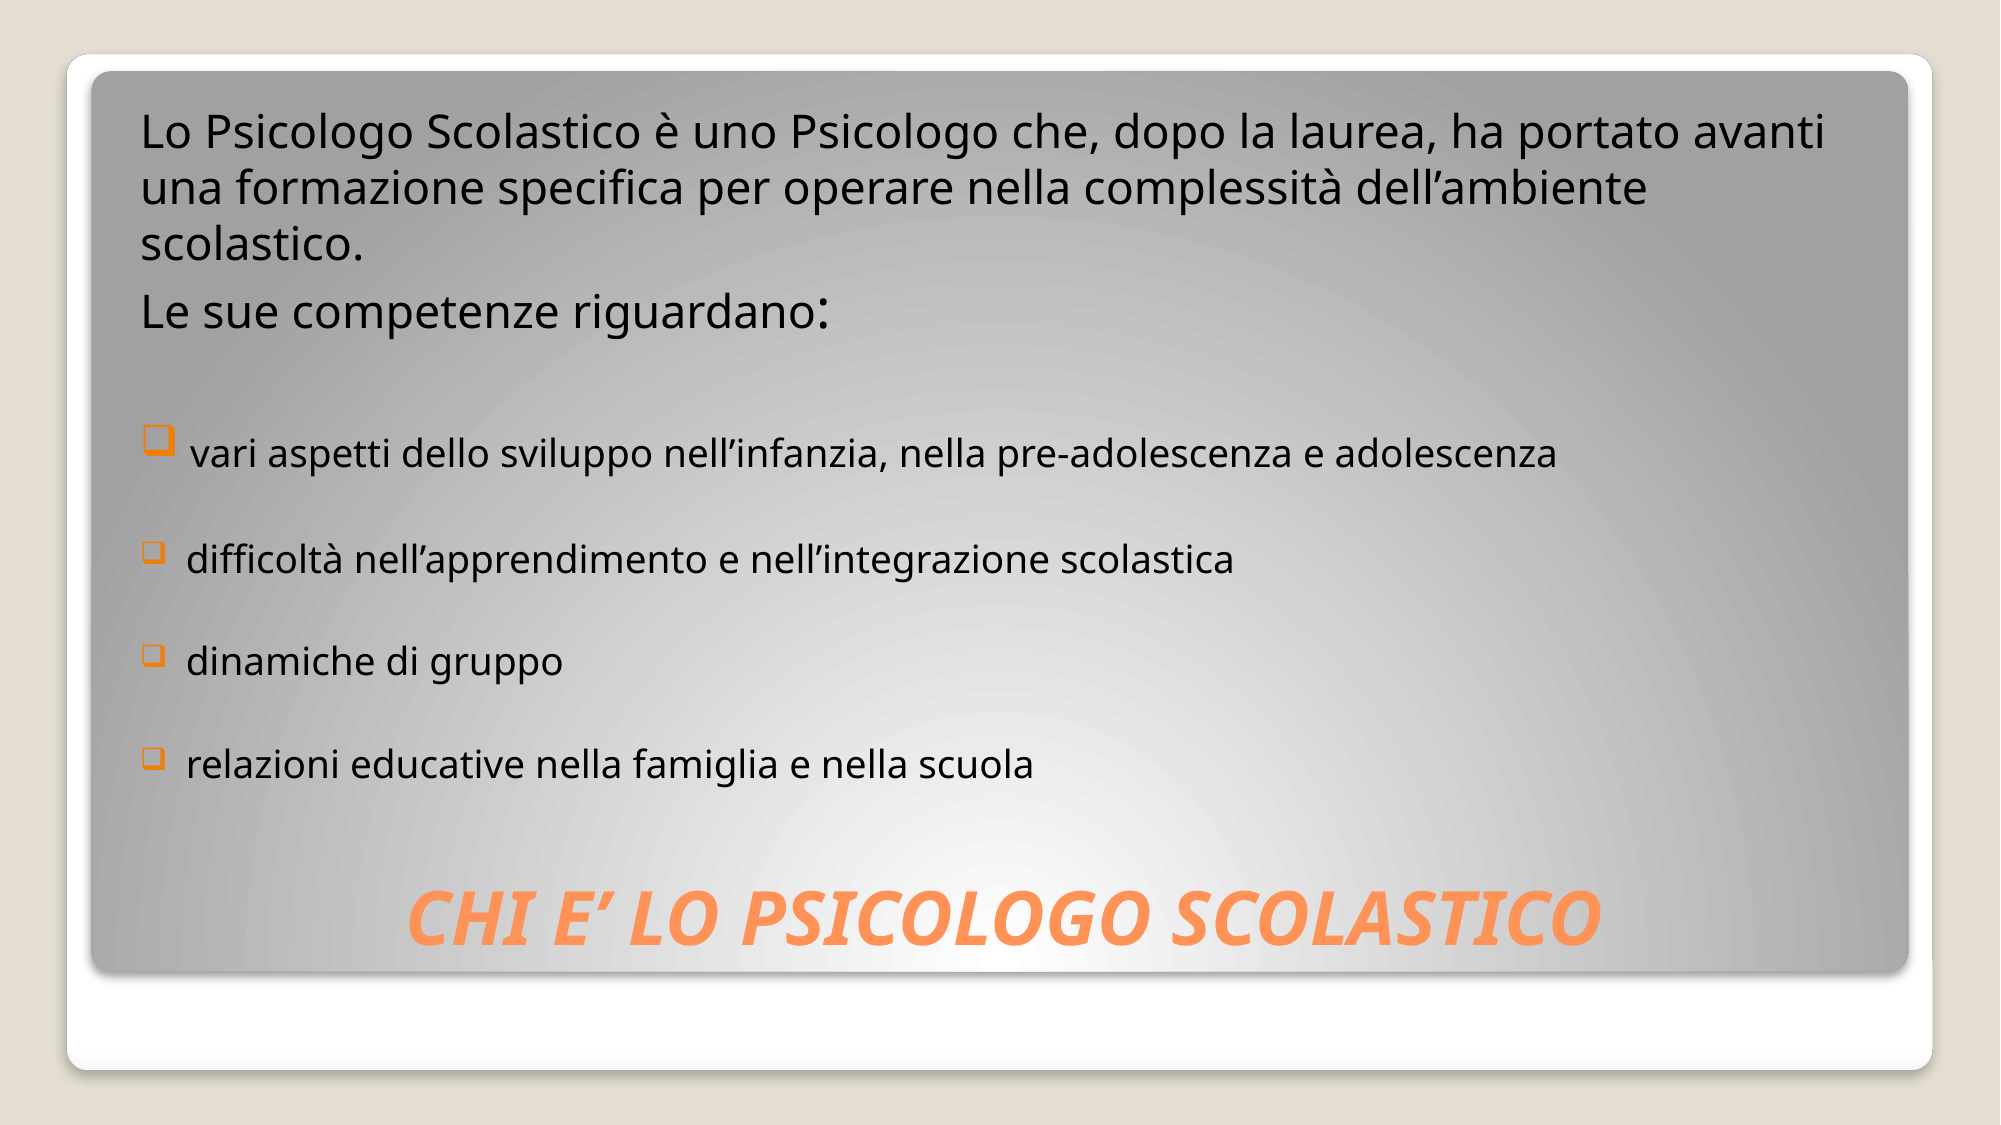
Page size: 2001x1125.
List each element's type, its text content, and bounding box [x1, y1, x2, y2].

title CHI E’ LO PSICOLOGO SCOLASTICO [110, 817, 1900, 968]
list Lo Psicologo Scolastico è uno Psicologo che, dopo la laurea, ha portato avanti una formazione specifica per operare nella complessità dell’ambiente scolastico. Le sue competenze riguardano: vari aspetti dello sviluppo nell’infanzia, nella pre-adolescenza e adolescenza difficoltà nell’apprendimento e nell’integrazione scolastica dinamiche di gruppo relazioni educative nella famiglia e nella scuola [110, 86, 1900, 795]
